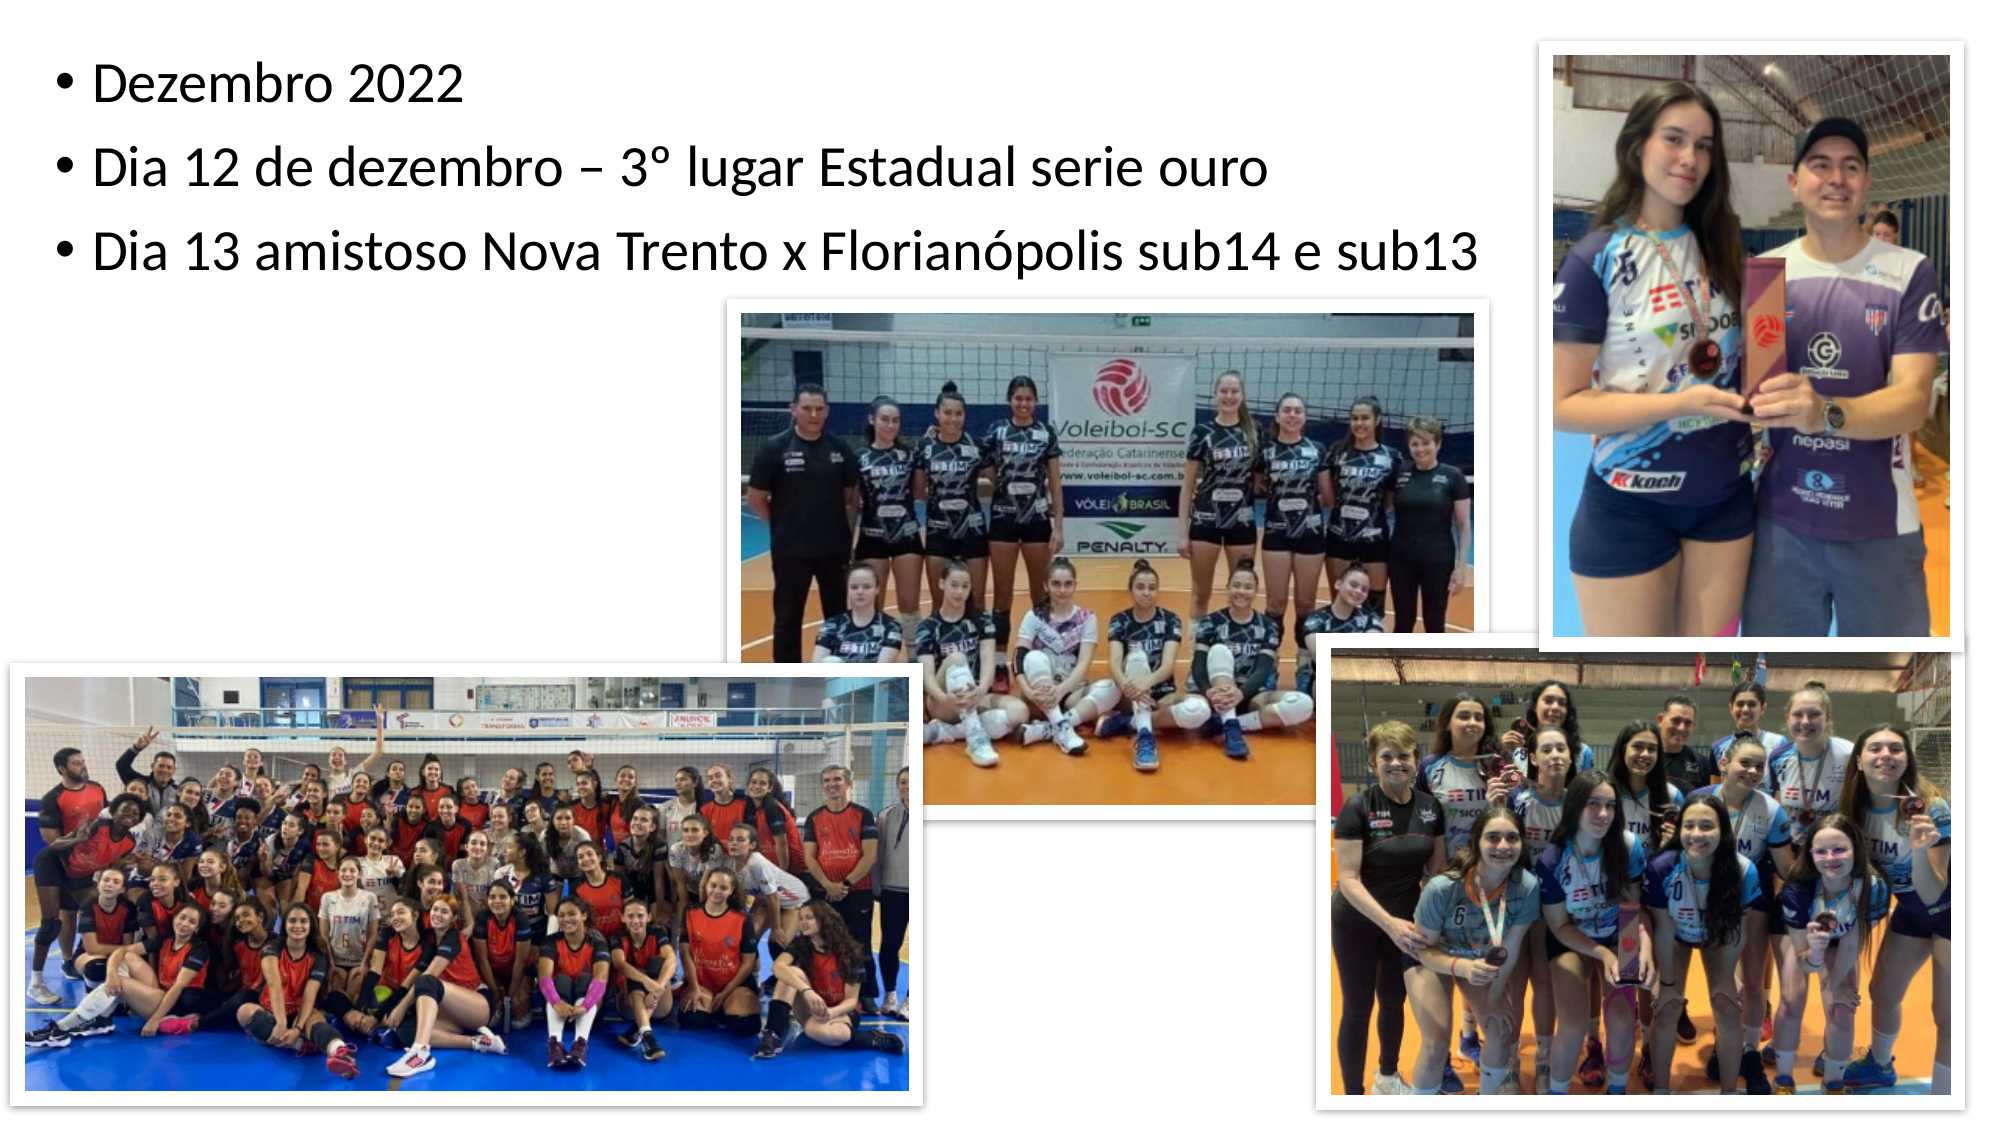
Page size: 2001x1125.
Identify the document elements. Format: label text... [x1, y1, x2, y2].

list Dezembro 2022 Dia 12 de dezembro – 3º lugar Estadual serie ouro Dia 13 amistoso Nova Trento x Florianópolis sub14 e sub13 [39, 44, 1534, 660]
picture [1553, 55, 1950, 638]
picture [24, 313, 1951, 1095]
